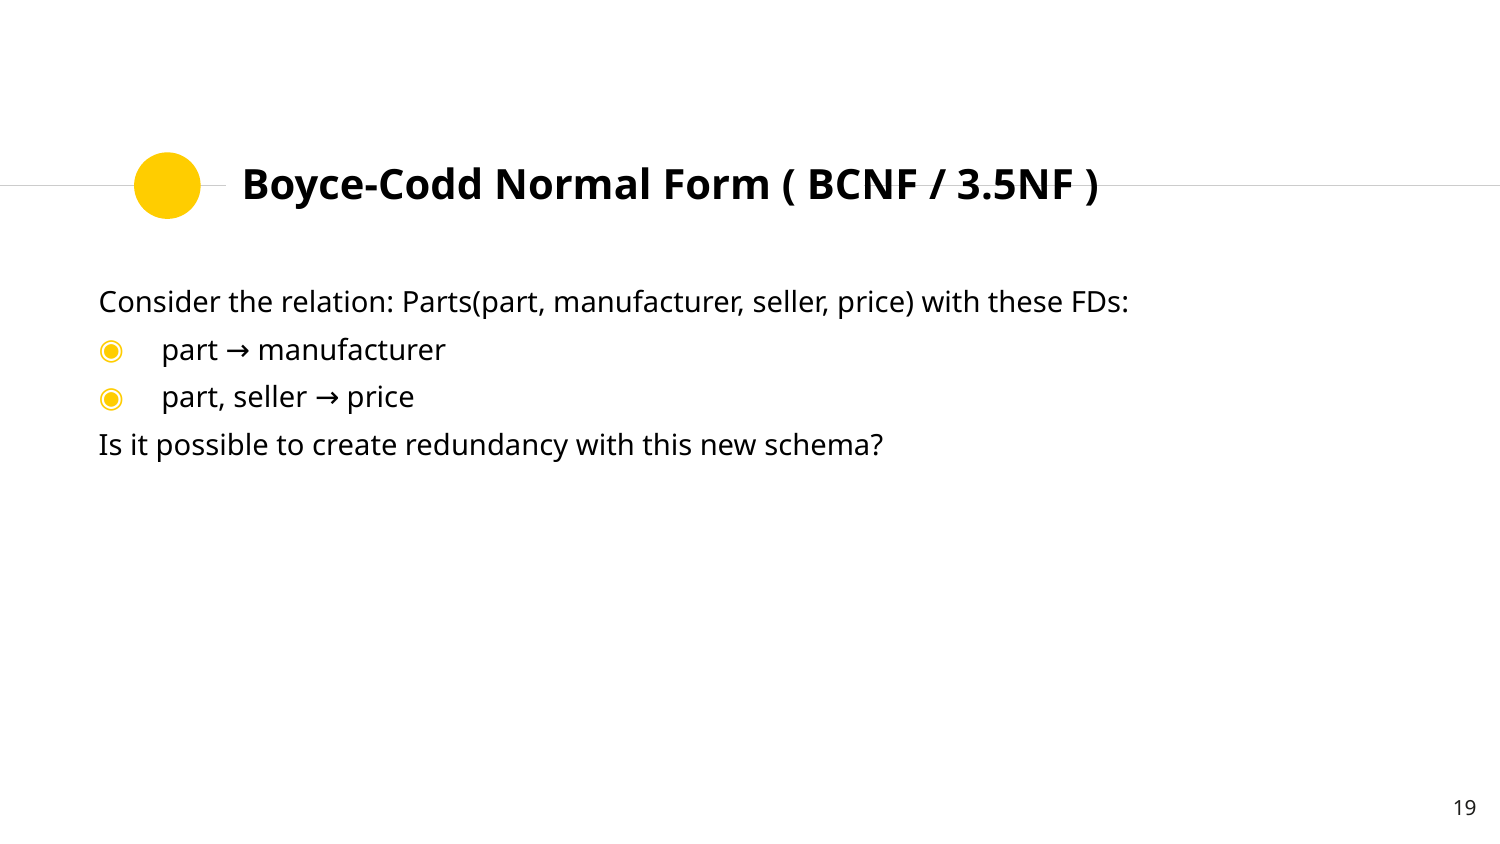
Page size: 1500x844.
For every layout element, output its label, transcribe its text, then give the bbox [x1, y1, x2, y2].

slide_number 19 [1401, 779, 1492, 844]
title Boyce-Codd Normal Form ( BCNF / 3.5NF ) [226, 146, 1314, 219]
list Consider the relation: Parts(part, manufacturer, seller, price) with these FDs: part → manufacturer part, seller → price Is it possible to create redundancy with this new schema? [71, 268, 1429, 780]
